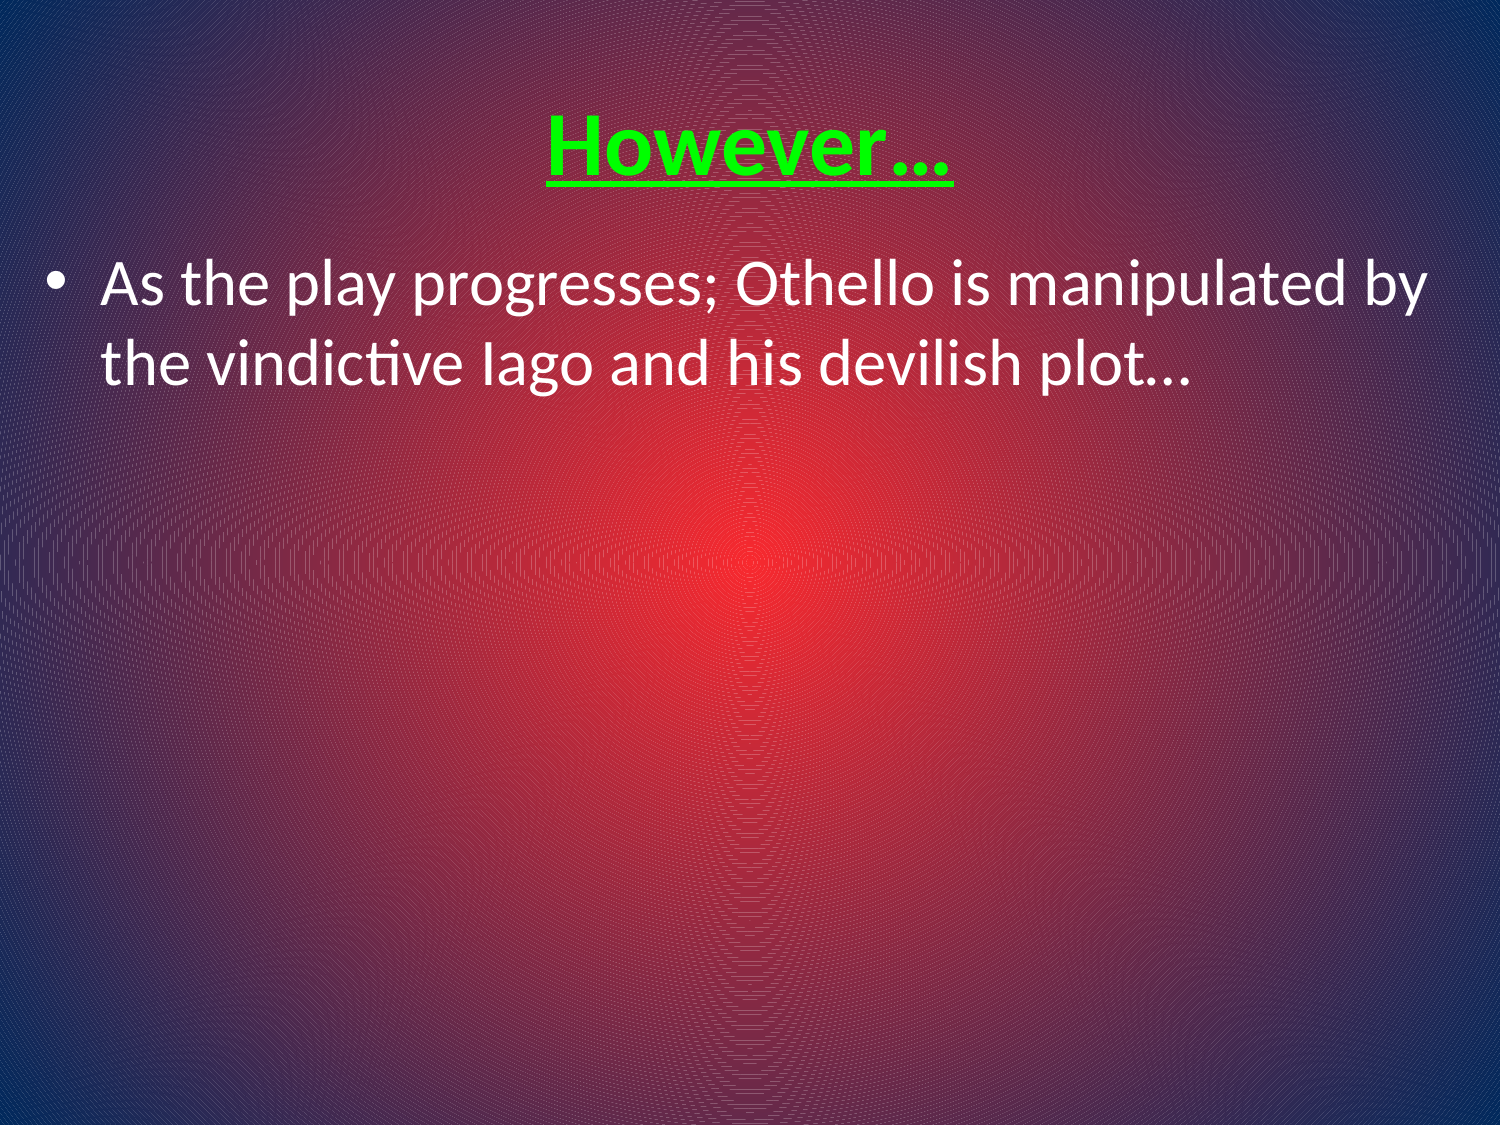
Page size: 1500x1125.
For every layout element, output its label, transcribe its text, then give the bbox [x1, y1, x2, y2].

list As the play progresses; Othello is manipulated by the vindictive Iago and his devilish plot… [29, 231, 1471, 1106]
title However… [75, 45, 1425, 231]
